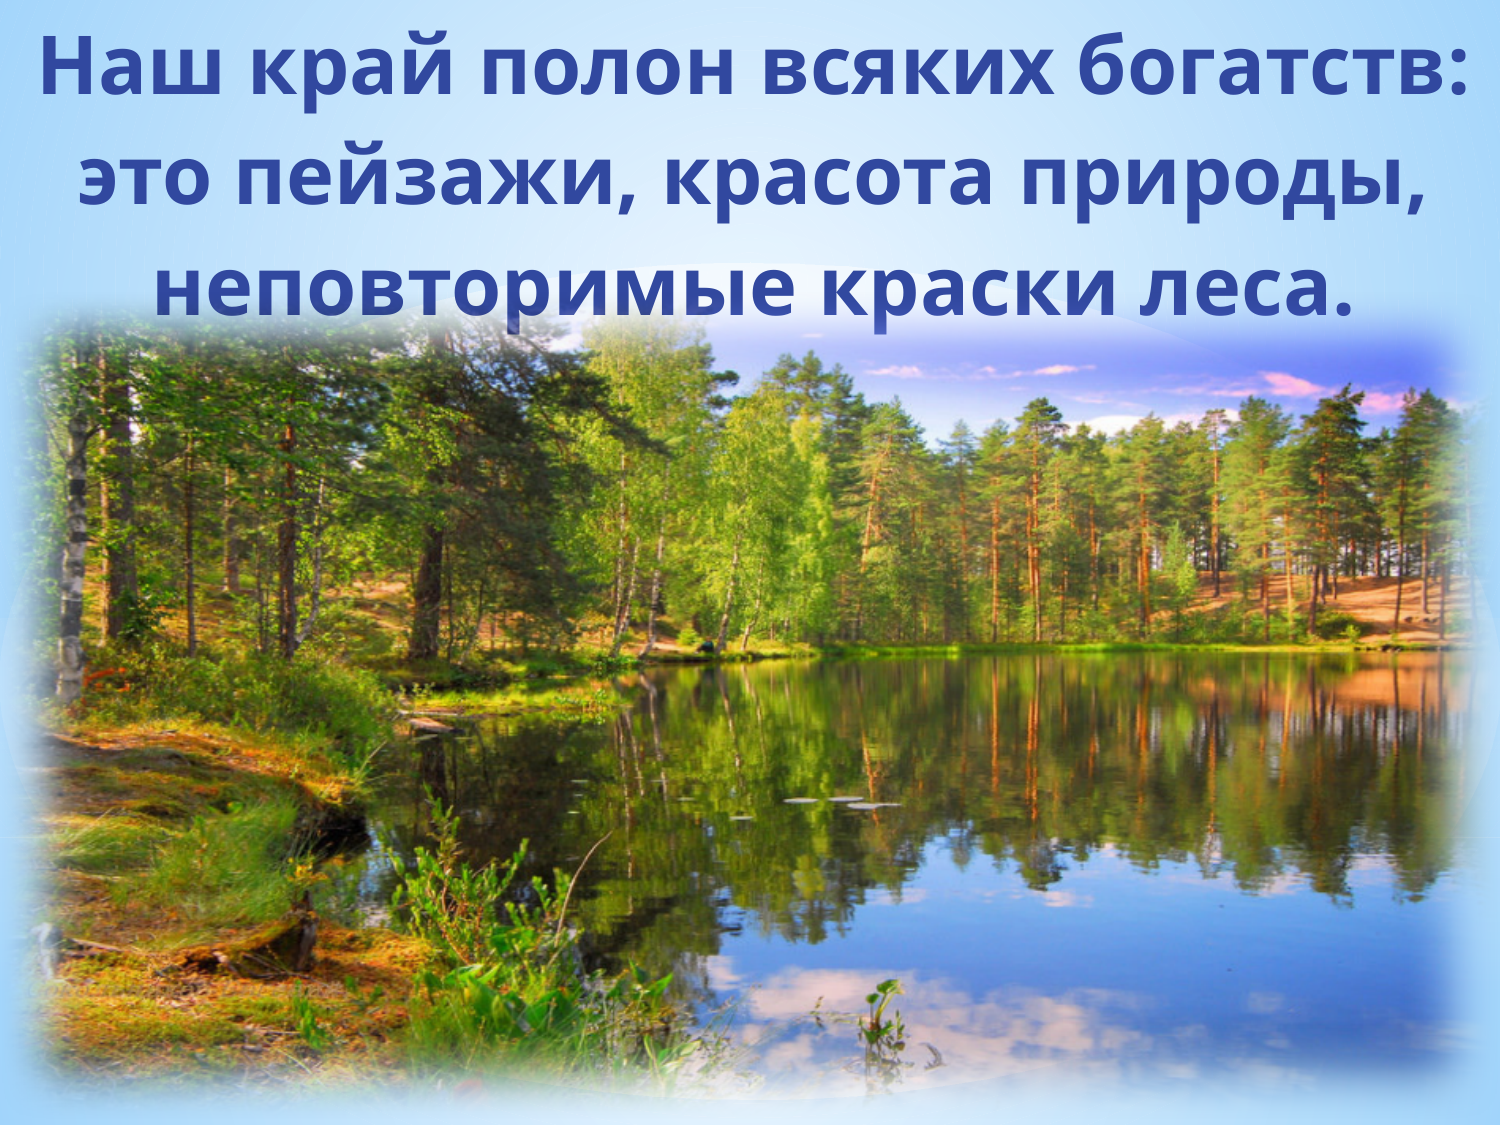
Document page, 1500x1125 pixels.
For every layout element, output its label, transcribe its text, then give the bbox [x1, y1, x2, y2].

list Наш край полон всяких богатств: это пейзажи, красота природы, неповторимые краски леса. [0, 0, 1500, 289]
picture [0, 290, 1500, 1122]
